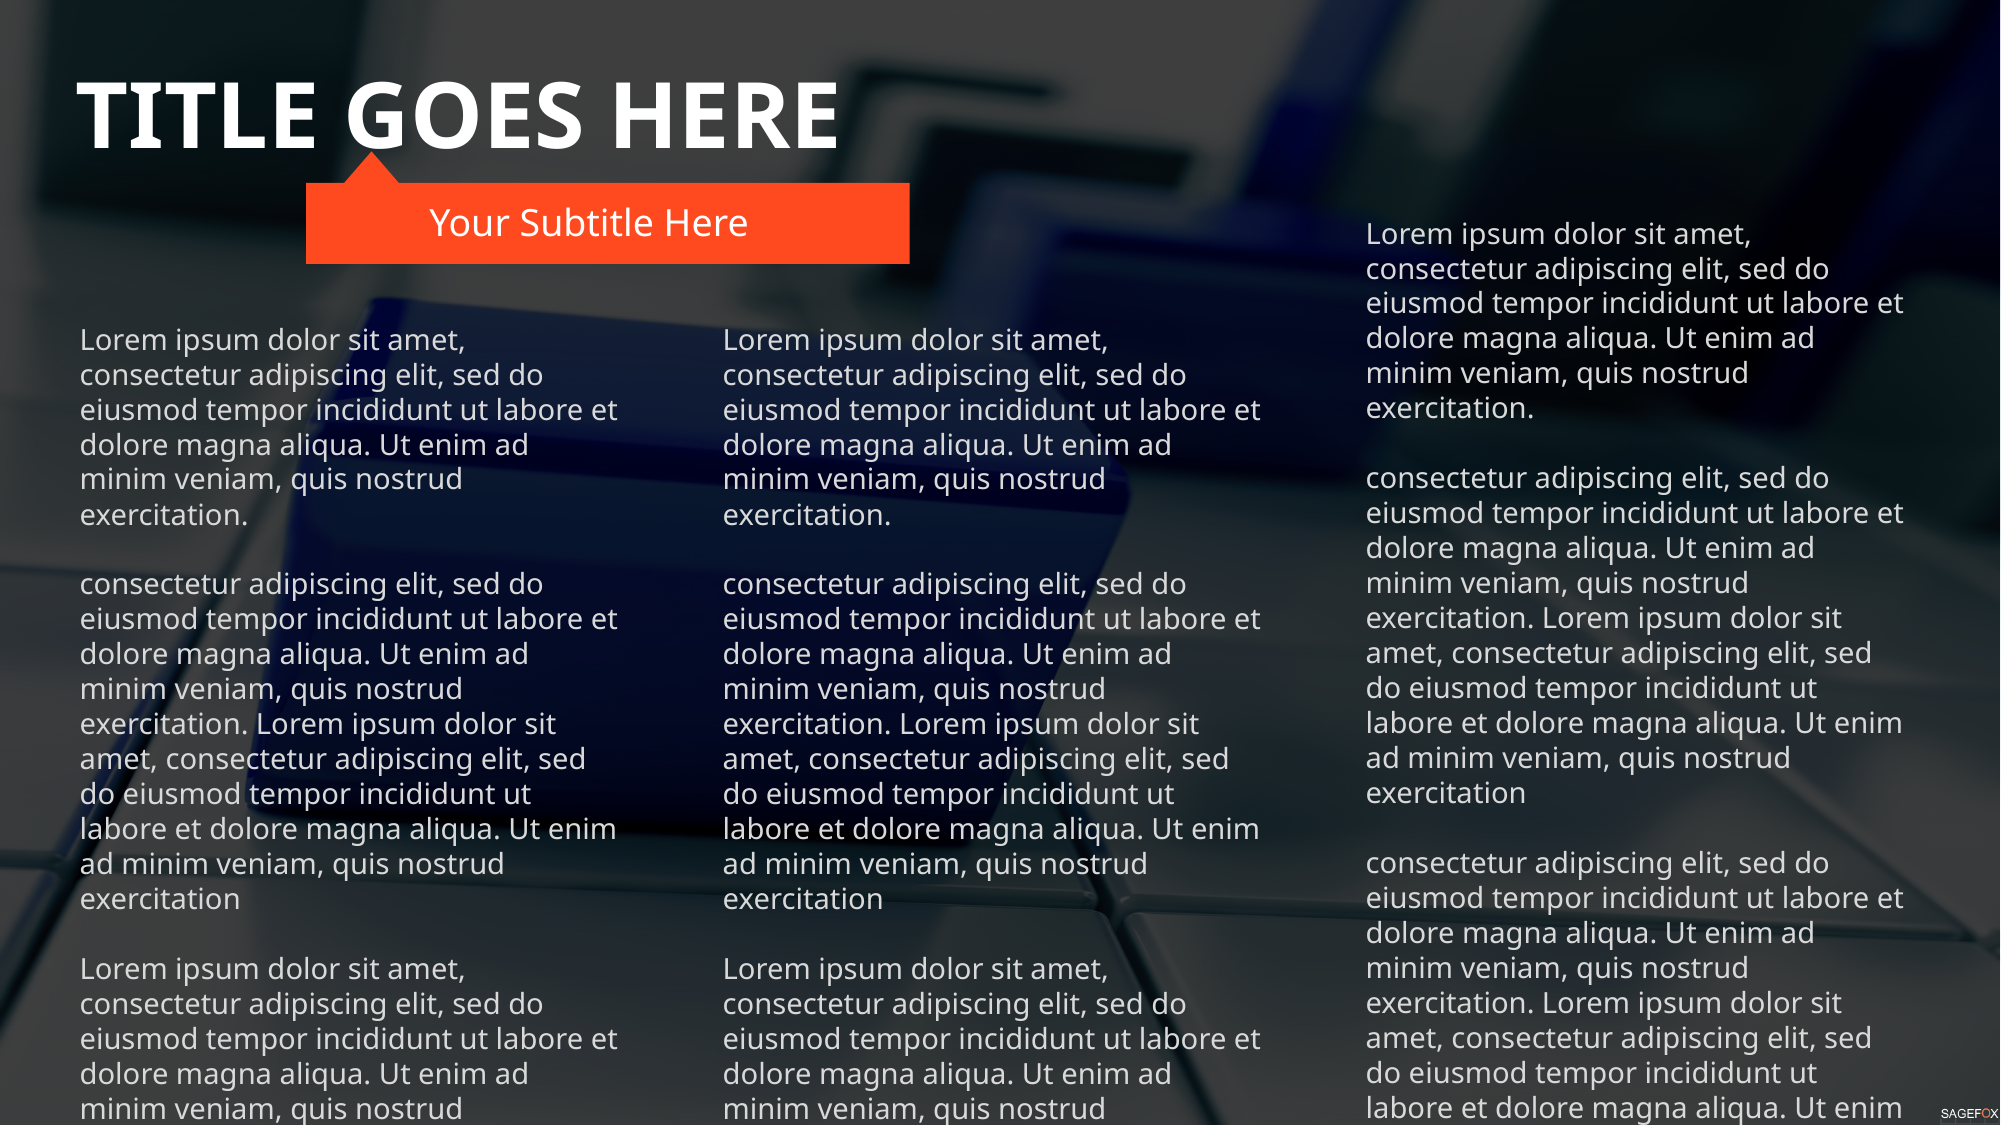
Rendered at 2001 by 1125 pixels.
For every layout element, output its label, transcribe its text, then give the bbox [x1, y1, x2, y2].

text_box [306, 151, 910, 264]
picture [0, 0, 2001, 1125]
text_box Lorem ipsum dolor sit amet, consectetur adipiscing elit, sed do eiusmod tempor incididunt ut labore et dolore magna aliqua. Ut enim ad minim veniam, quis nostrud exercitation. consectetur adipiscing elit, sed do eiusmod tempor incididunt ut labore et dolore magna aliqua. Ut enim ad minim veniam, quis nostrud exercitation. Lorem ipsum dolor sit amet, consectetur adipiscing elit, sed do eiusmod tempor incididunt ut labore et dolore magna aliqua. Ut enim ad minim veniam, quis nostrud exercitation consectetur adipiscing elit, sed do eiusmod tempor incididunt ut labore et dolore magna aliqua. Ut enim ad minim veniam, quis nostrud exercitation. Lorem ipsum dolor sit amet, consectetur adipiscing elit, sed do eiusmod tempor incididunt ut labore et dolore magna aliqua. Ut enim ad minim veniam, quis nostrud exercitation [1350, 207, 1921, 1125]
text_box Lorem ipsum dolor sit amet, consectetur adipiscing elit, sed do eiusmod tempor incididunt ut labore et dolore magna aliqua. Ut enim ad minim veniam, quis nostrud exercitation. consectetur adipiscing elit, sed do eiusmod tempor incididunt ut labore et dolore magna aliqua. Ut enim ad minim veniam, quis nostrud exercitation. Lorem ipsum dolor sit amet, consectetur adipiscing elit, sed do eiusmod tempor incididunt ut labore et dolore magna aliqua. Ut enim ad minim veniam, quis nostrud exercitation Lorem ipsum dolor sit amet, consectetur adipiscing elit, sed do eiusmod tempor incididunt ut labore et dolore magna aliqua. Ut enim ad minim veniam, quis nostrud exercitation. [64, 313, 635, 1125]
text_box Lorem ipsum dolor sit amet, consectetur adipiscing elit, sed do eiusmod tempor incididunt ut labore et dolore magna aliqua. Ut enim ad minim veniam, quis nostrud exercitation. consectetur adipiscing elit, sed do eiusmod tempor incididunt ut labore et dolore magna aliqua. Ut enim ad minim veniam, quis nostrud exercitation. Lorem ipsum dolor sit amet, consectetur adipiscing elit, sed do eiusmod tempor incididunt ut labore et dolore magna aliqua. Ut enim ad minim veniam, quis nostrud exercitation Lorem ipsum dolor sit amet, consectetur adipiscing elit, sed do eiusmod tempor incididunt ut labore et dolore magna aliqua. Ut enim ad minim veniam, quis nostrud exercitation [707, 313, 1278, 1125]
text_box TITLE GOES HERE [60, 49, 965, 175]
